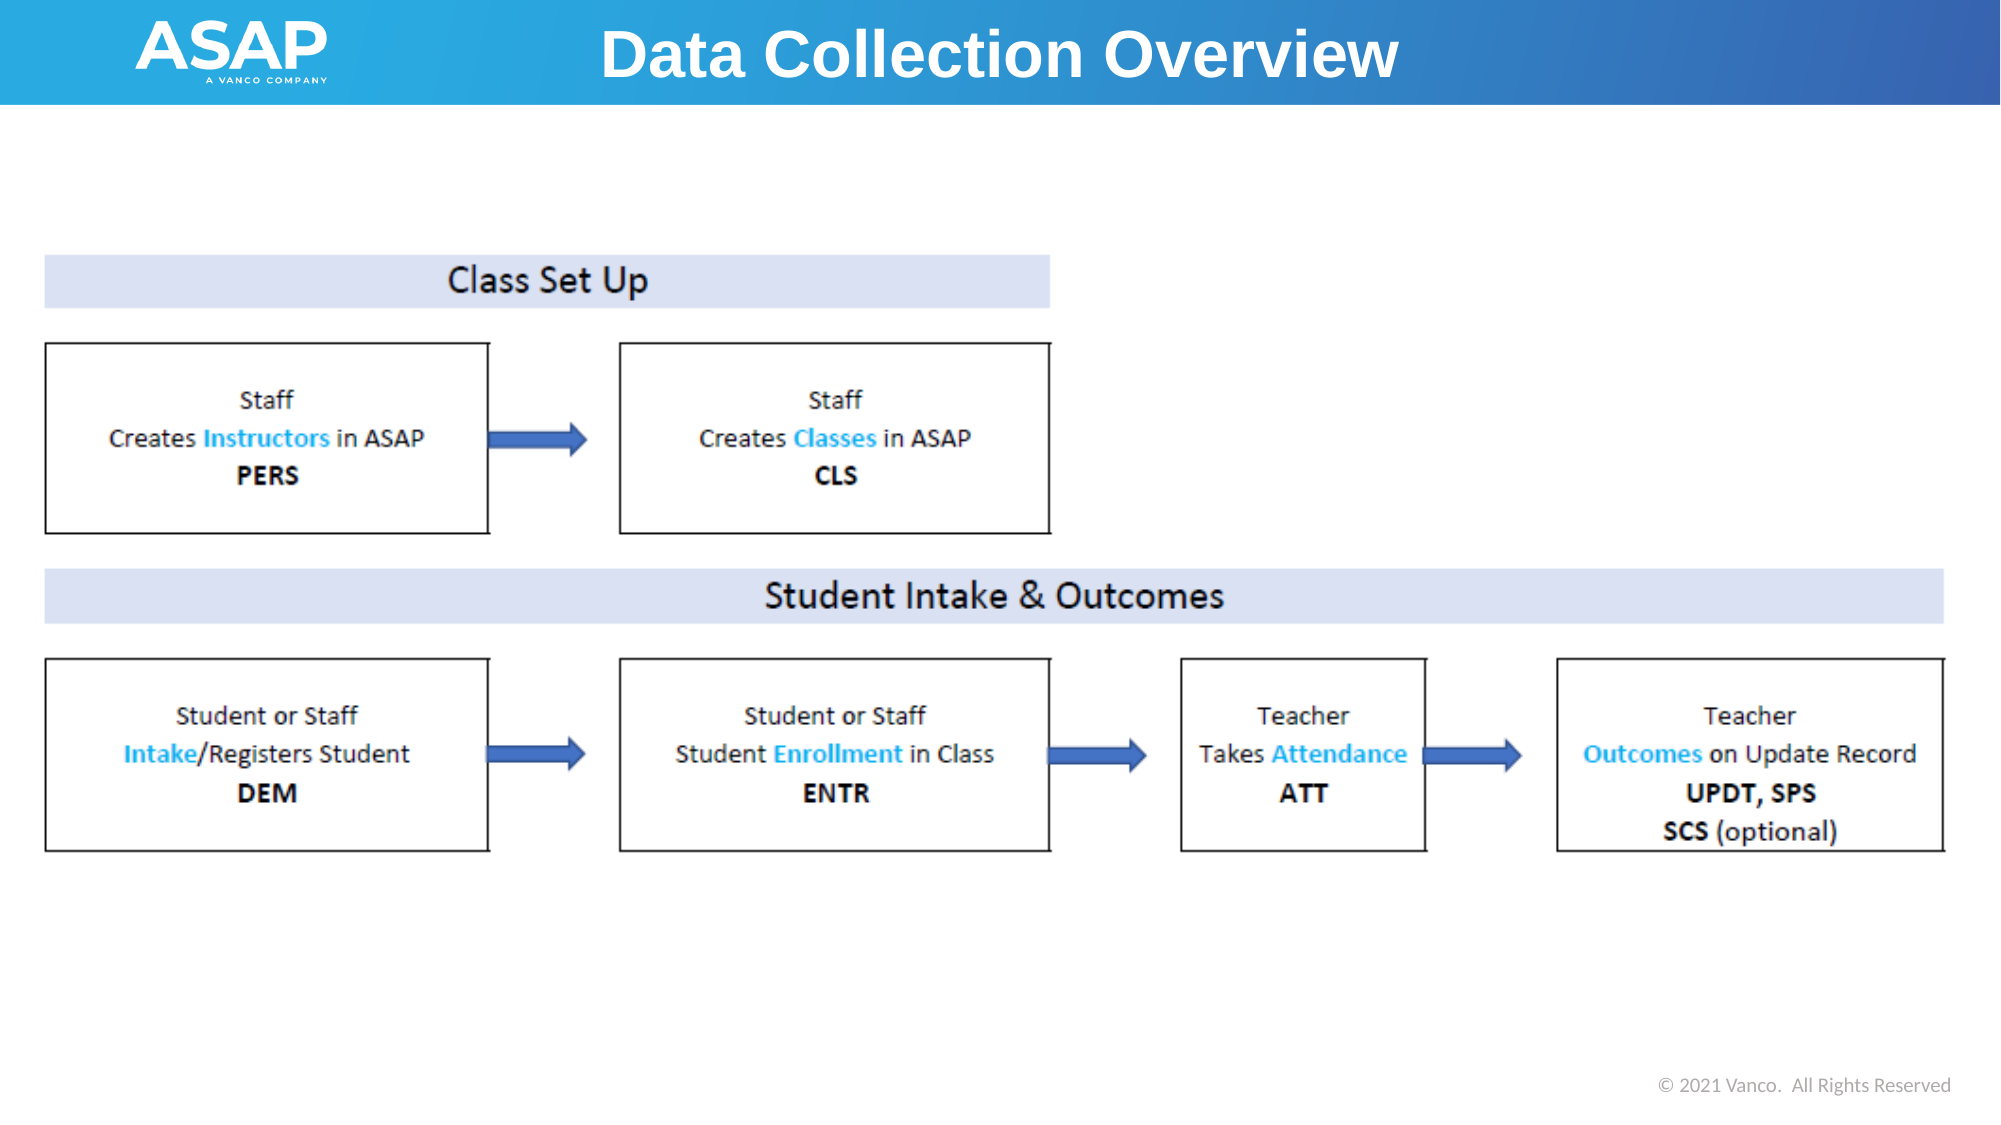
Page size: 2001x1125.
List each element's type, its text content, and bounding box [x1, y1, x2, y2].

picture [0, 0, 2001, 105]
title Data Collection Overview [583, 10, 1418, 102]
picture [30, 219, 1970, 868]
